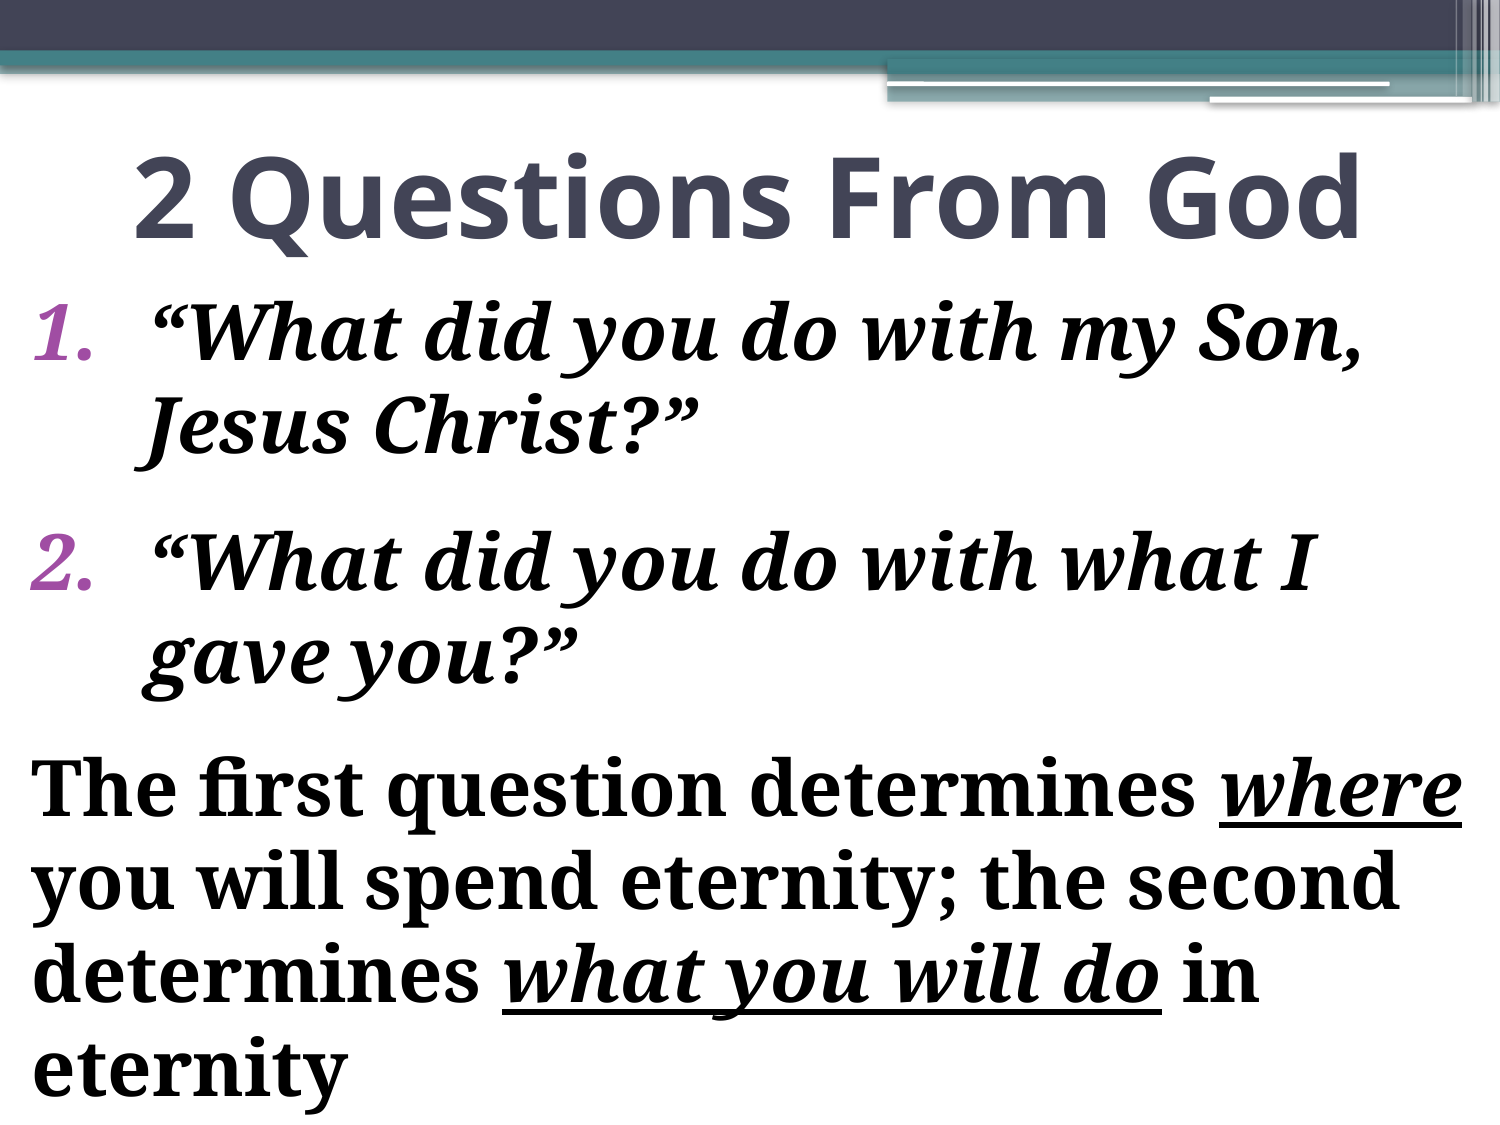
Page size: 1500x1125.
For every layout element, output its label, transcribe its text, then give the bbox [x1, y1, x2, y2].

title 2 Questions From God [75, 112, 1425, 275]
list “What did you do with my Son, Jesus Christ?” “What did you do with what I gave you?” The first question determines where you will spend eternity; the second determines what you will do in eternity [0, 275, 1500, 1125]
